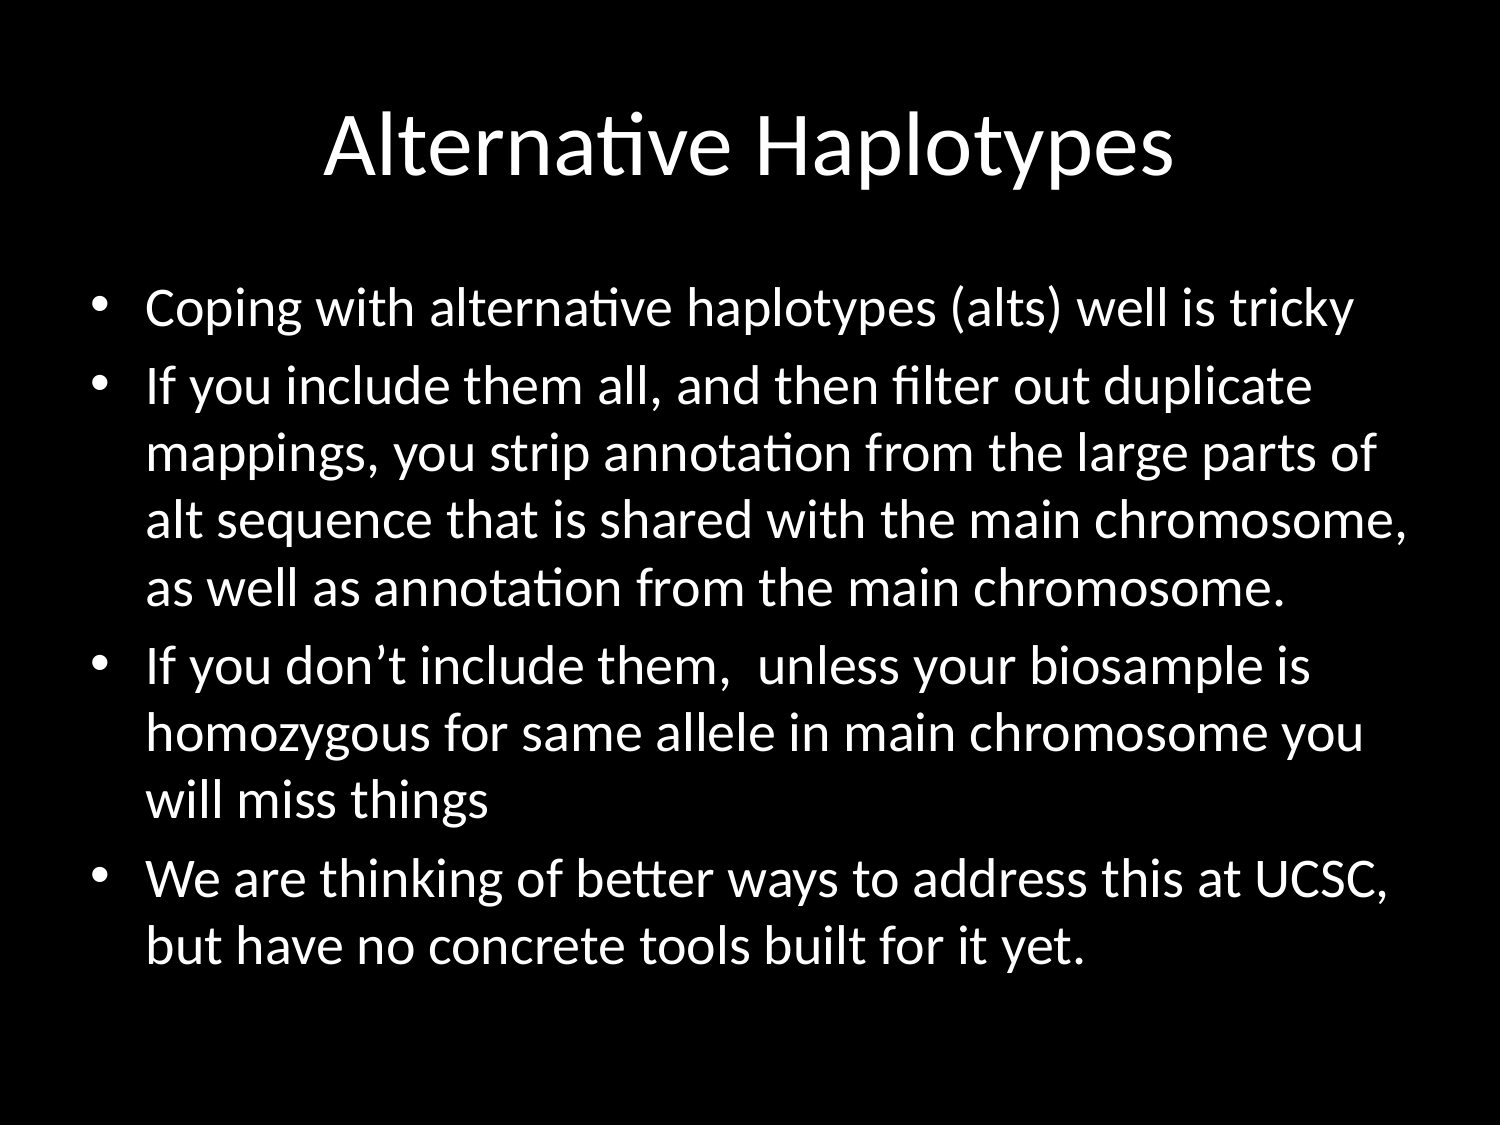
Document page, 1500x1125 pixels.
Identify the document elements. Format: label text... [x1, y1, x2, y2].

list Coping with alternative haplotypes (alts) well is tricky If you include them all, and then filter out duplicate mappings, you strip annotation from the large parts of alt sequence that is shared with the main chromosome, as well as annotation from the main chromosome. If you don’t include them, unless your biosample is homozygous for same allele in main chromosome you will miss things We are thinking of better ways to address this at UCSC, but have no concrete tools built for it yet. [75, 262, 1425, 1005]
title Alternative Haplotypes [75, 45, 1425, 233]
